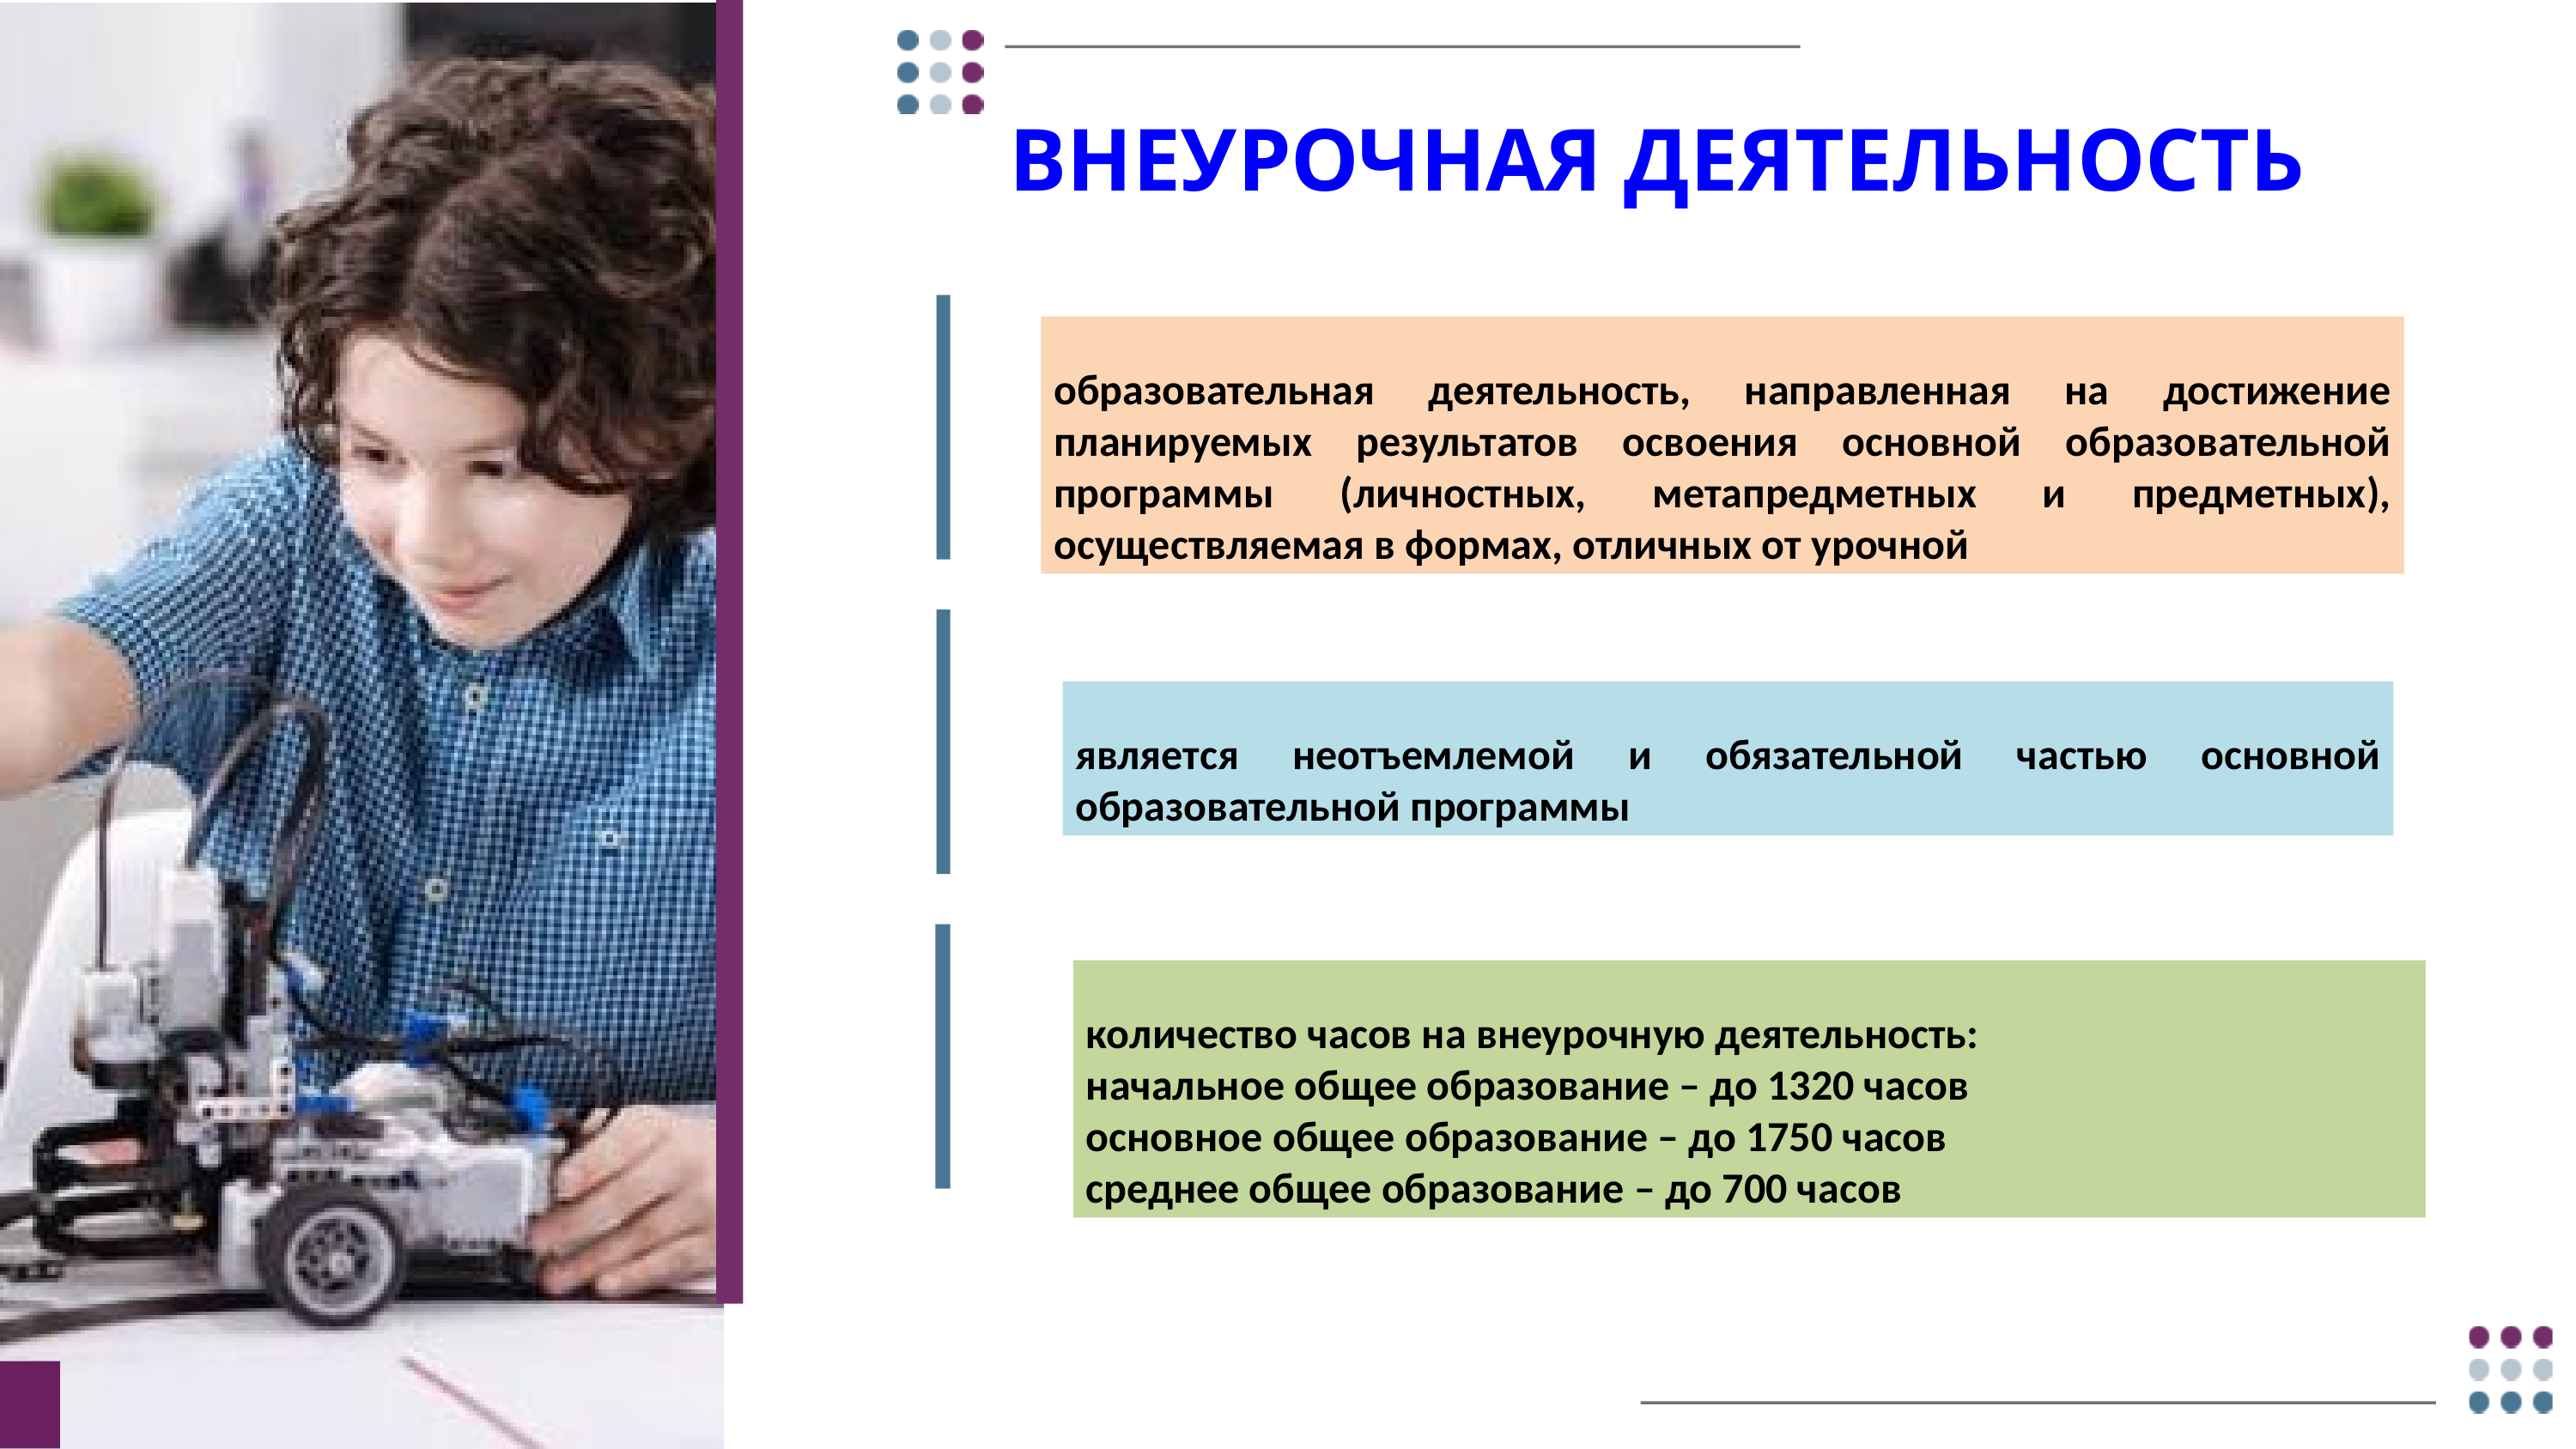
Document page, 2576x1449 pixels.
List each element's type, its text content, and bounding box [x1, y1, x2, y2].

text_box [936, 609, 951, 875]
text_box [935, 924, 951, 1189]
text_box количество часов на внеурочную деятельность: начальное общее образование – до 1320 часов основное общее образование – до 1750 часов среднее общее образование – до 700 часов [1072, 960, 2426, 1218]
title ВНЕУРОЧНАЯ ДЕЯТЕЛЬНОСТЬ [1009, 0, 2523, 244]
text_box [0, 1361, 60, 1449]
text_box [897, 30, 920, 114]
text_box является неотъемлемой и обязательной частью основной образовательной программы [1062, 681, 2394, 836]
text_box [936, 294, 951, 560]
text_box [2469, 1326, 2553, 1349]
text_box [716, 0, 744, 1304]
text_box образовательная деятельность, направленная на достижение планируемых результатов освоения основной образовательной программы (личностных, метапредметных и предметных), осуществляемая в формах, отличных от урочной [1041, 316, 2404, 574]
text_box [1640, 1401, 2436, 1404]
text_box [2469, 1359, 2553, 1381]
text_box [2469, 1391, 2553, 1414]
text_box [962, 30, 984, 114]
text_box [930, 30, 952, 114]
text_box [0, 3, 725, 1449]
